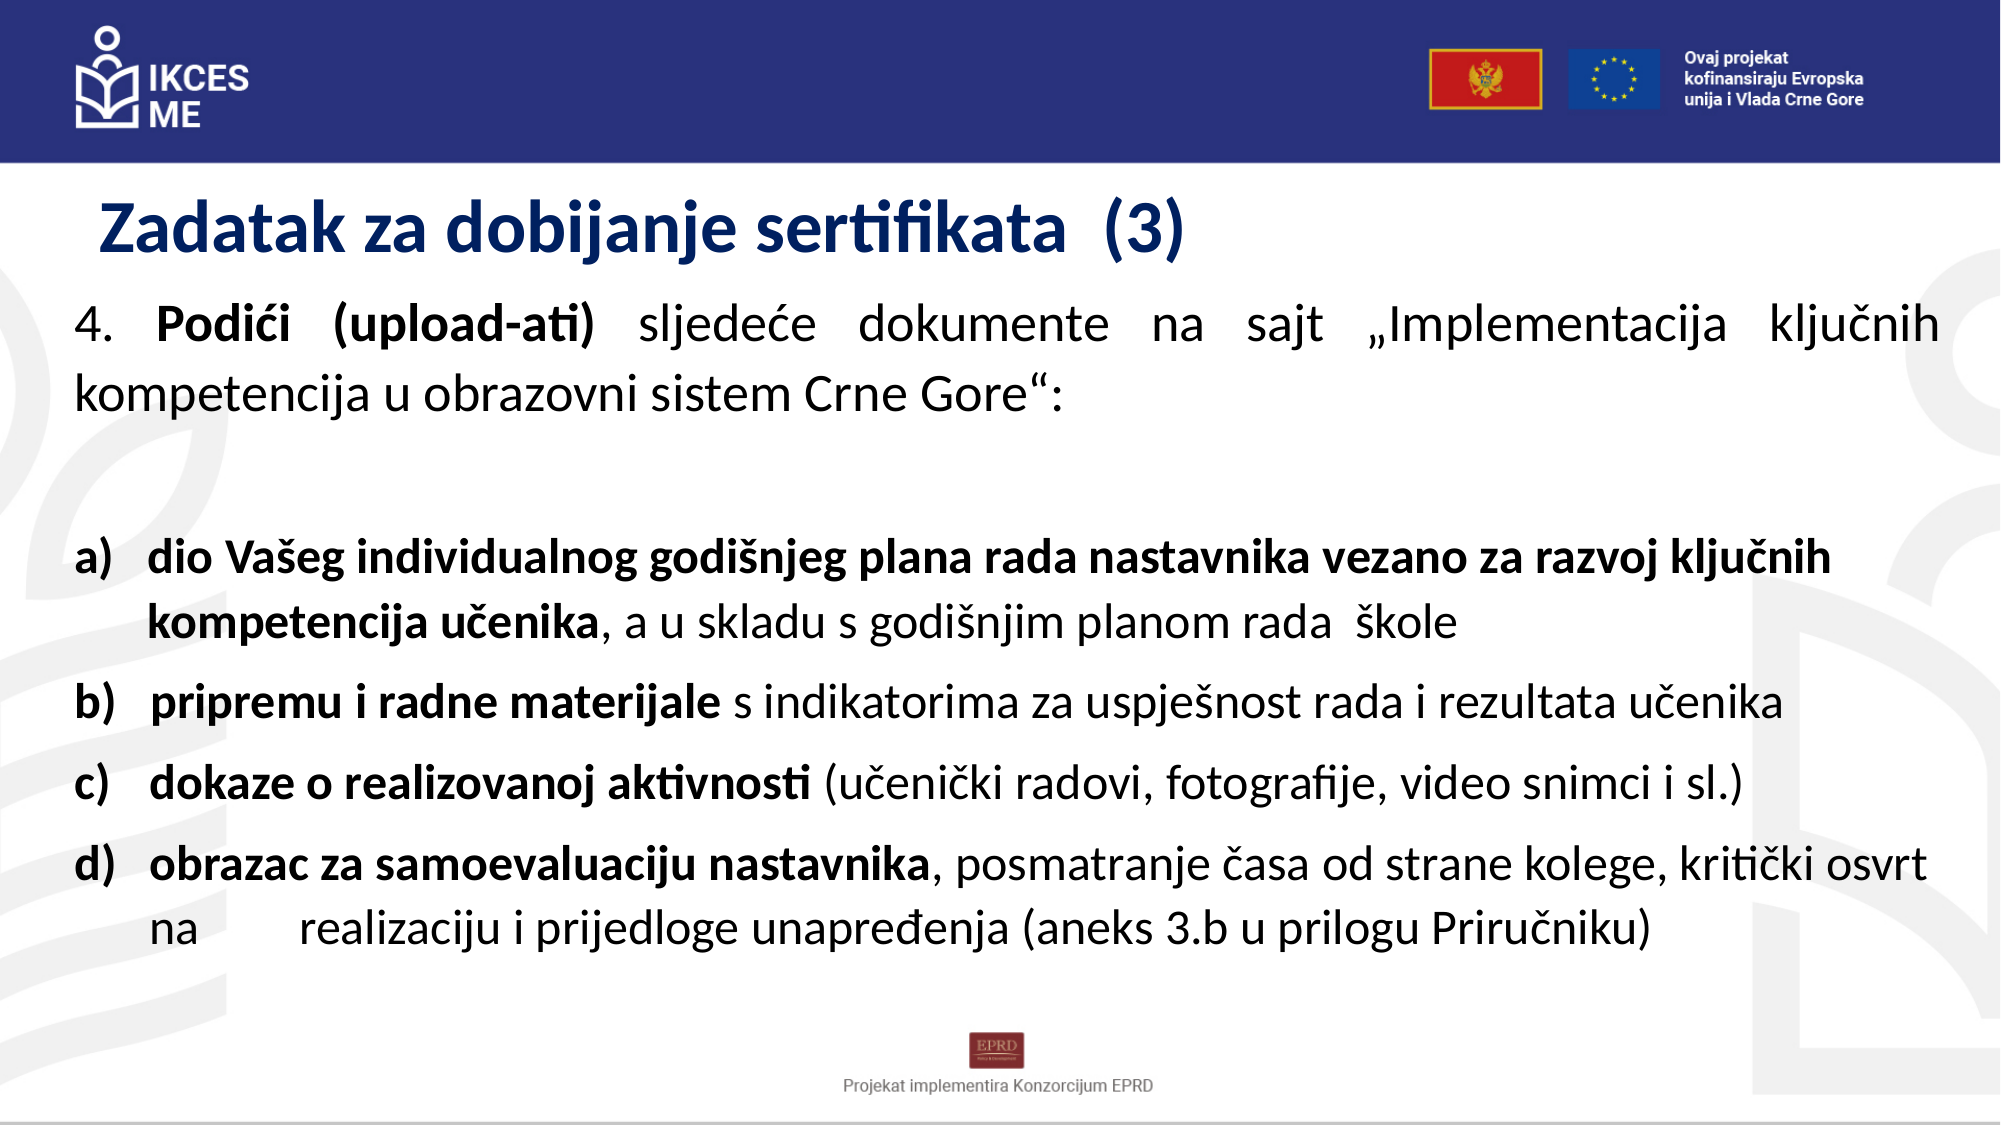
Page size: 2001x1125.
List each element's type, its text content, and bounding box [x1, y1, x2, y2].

text_box 4. Podići (upload-ati) sljedeće dokumente na sajt „Implementacija ključnih kompetencija u obrazovni sistem Crne Gore“: a) dio Vašeg individualnog godišnjeg plana rada nastavnika vezano za razvoj ključnih kompetencija učenika, a u skladu s godišnjim planom rada škole b) pripremu i radne materijale s indikatorima za uspješnost rada i rezultata učenika dokaze o realizovanoj aktivnosti (učenički radovi, fotografije, video snimci i sl.) obrazac za samoevaluaciju nastavnika, posmatranje časa od strane kolege, kritički osvrt na realizaciju i prijedloge unapređenja (aneks 3.b u prilogu Priručniku) [59, 275, 1958, 1100]
picture [0, 0, 2001, 1125]
text_box Zadatak za dobijanje sertifikata (3) [84, 169, 1675, 275]
